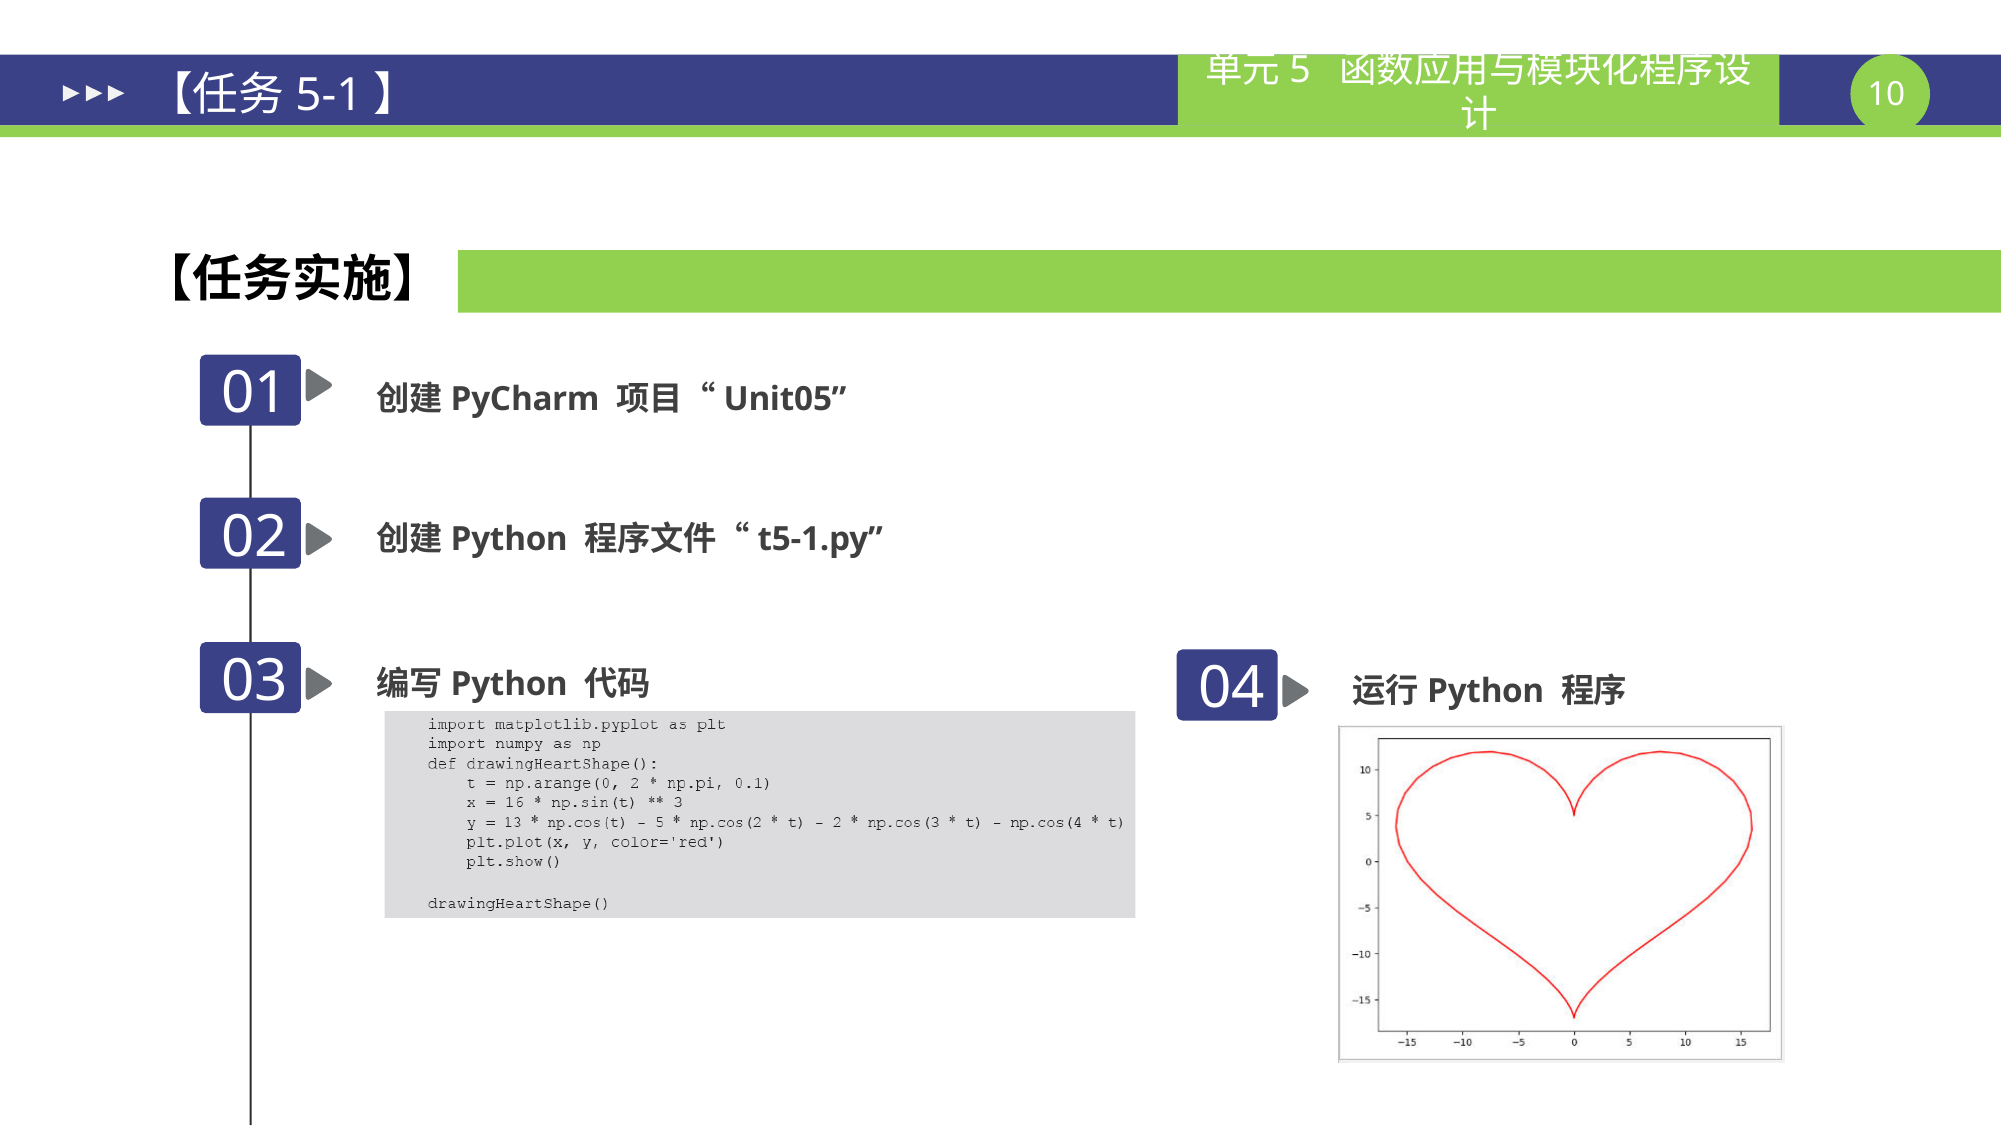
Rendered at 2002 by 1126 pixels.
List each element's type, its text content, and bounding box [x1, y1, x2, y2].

text_box 运行Python 程序 [1337, 642, 1785, 717]
title 【任务5-1】 [127, 59, 1338, 126]
text_box [319, 673, 332, 694]
text_box [319, 529, 332, 549]
text_box 创建PyCharm 项目“Unit05” [361, 349, 1876, 425]
picture [1337, 724, 1785, 1063]
text_box [319, 375, 332, 395]
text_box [195, 634, 314, 721]
text_box [1296, 681, 1309, 701]
text_box 【任务实施】 [127, 239, 521, 315]
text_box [1172, 641, 1291, 729]
text_box [521, 248, 2001, 315]
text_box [195, 346, 314, 434]
picture [384, 711, 1136, 918]
text_box 编写Python 代码 [361, 634, 1876, 710]
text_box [195, 490, 314, 577]
text_box 创建Python 程序文件“t5-1.py” [361, 490, 1876, 565]
